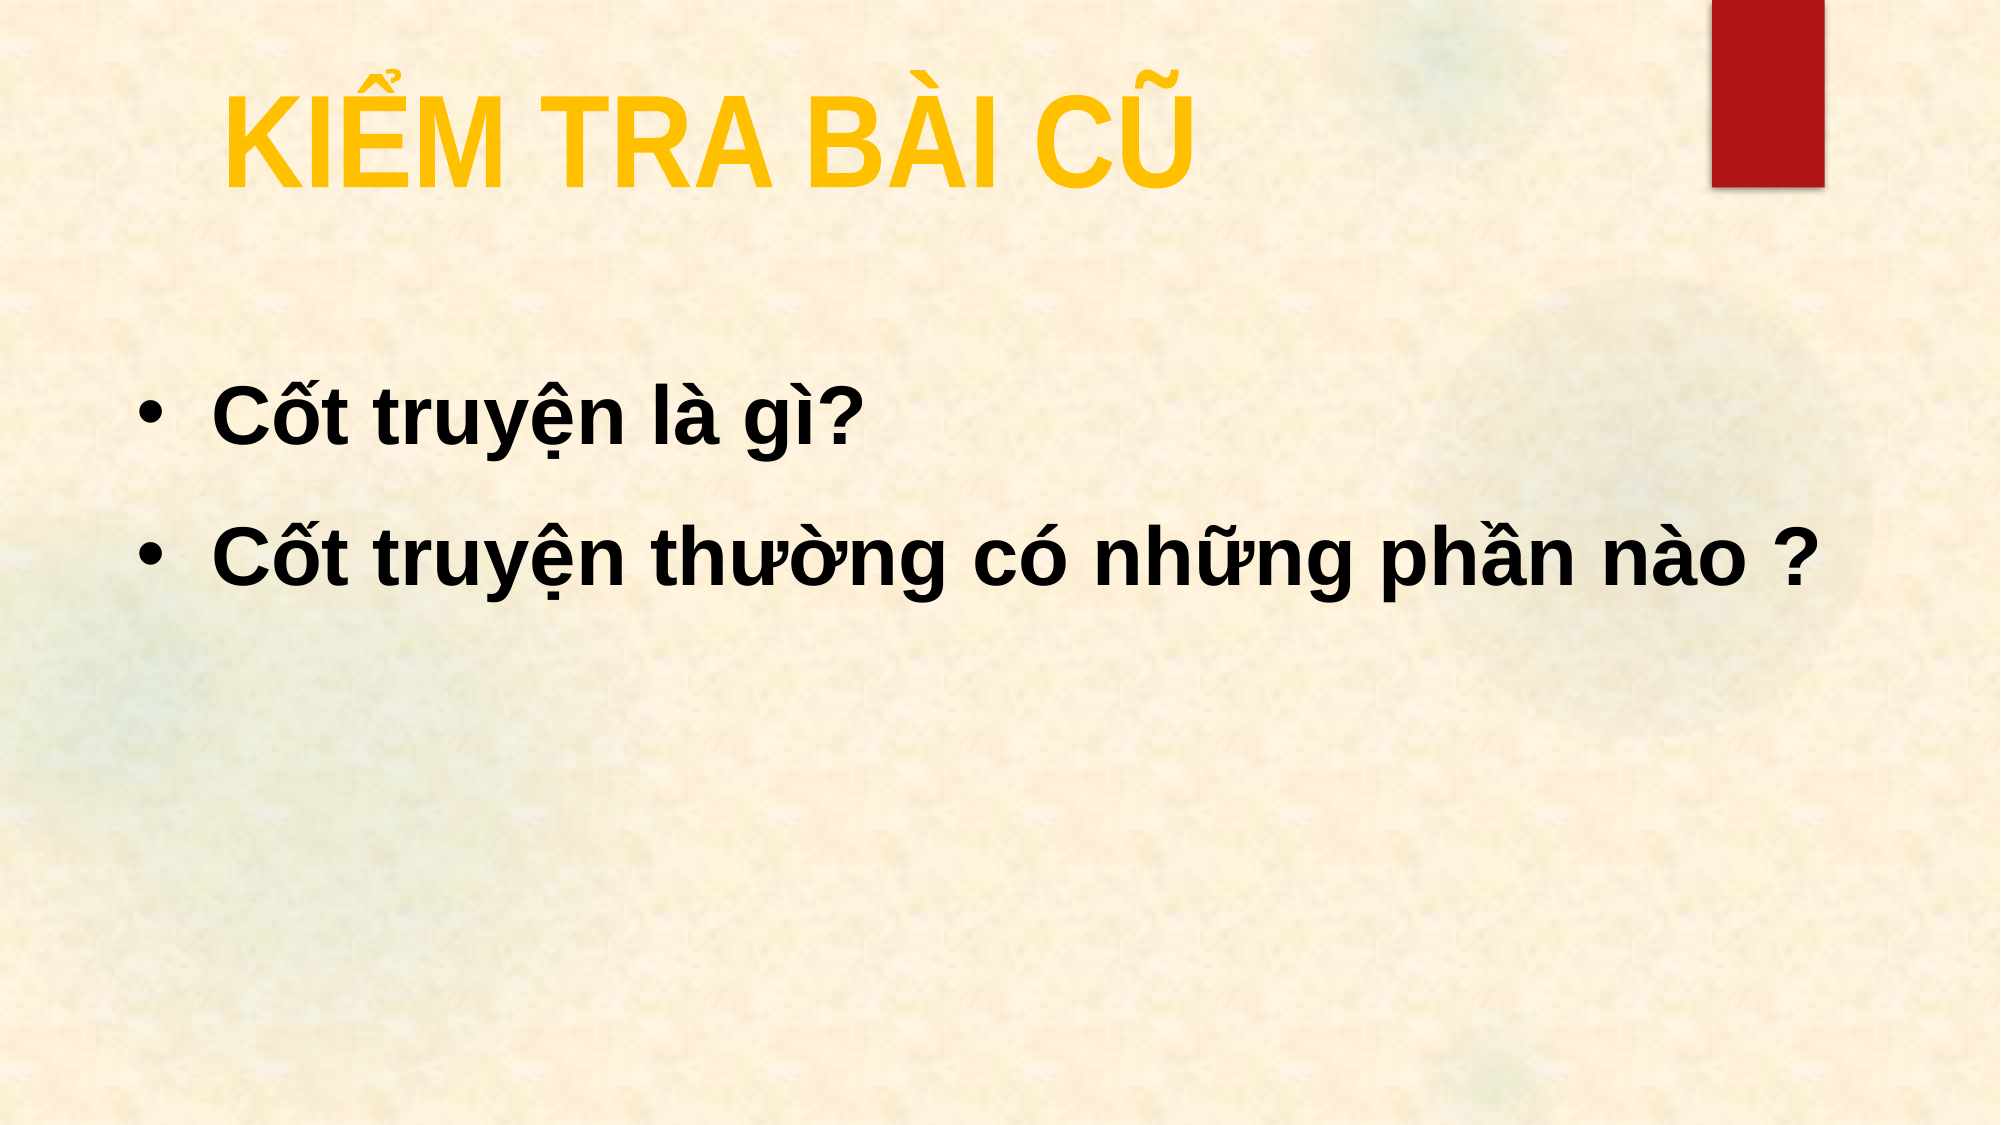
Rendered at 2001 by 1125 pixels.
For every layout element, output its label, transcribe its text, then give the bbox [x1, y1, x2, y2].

text_box Cốt truyện là gì? Cốt truyện thường có những phần nào ? [121, 353, 1852, 610]
picture [0, 0, 2001, 1125]
